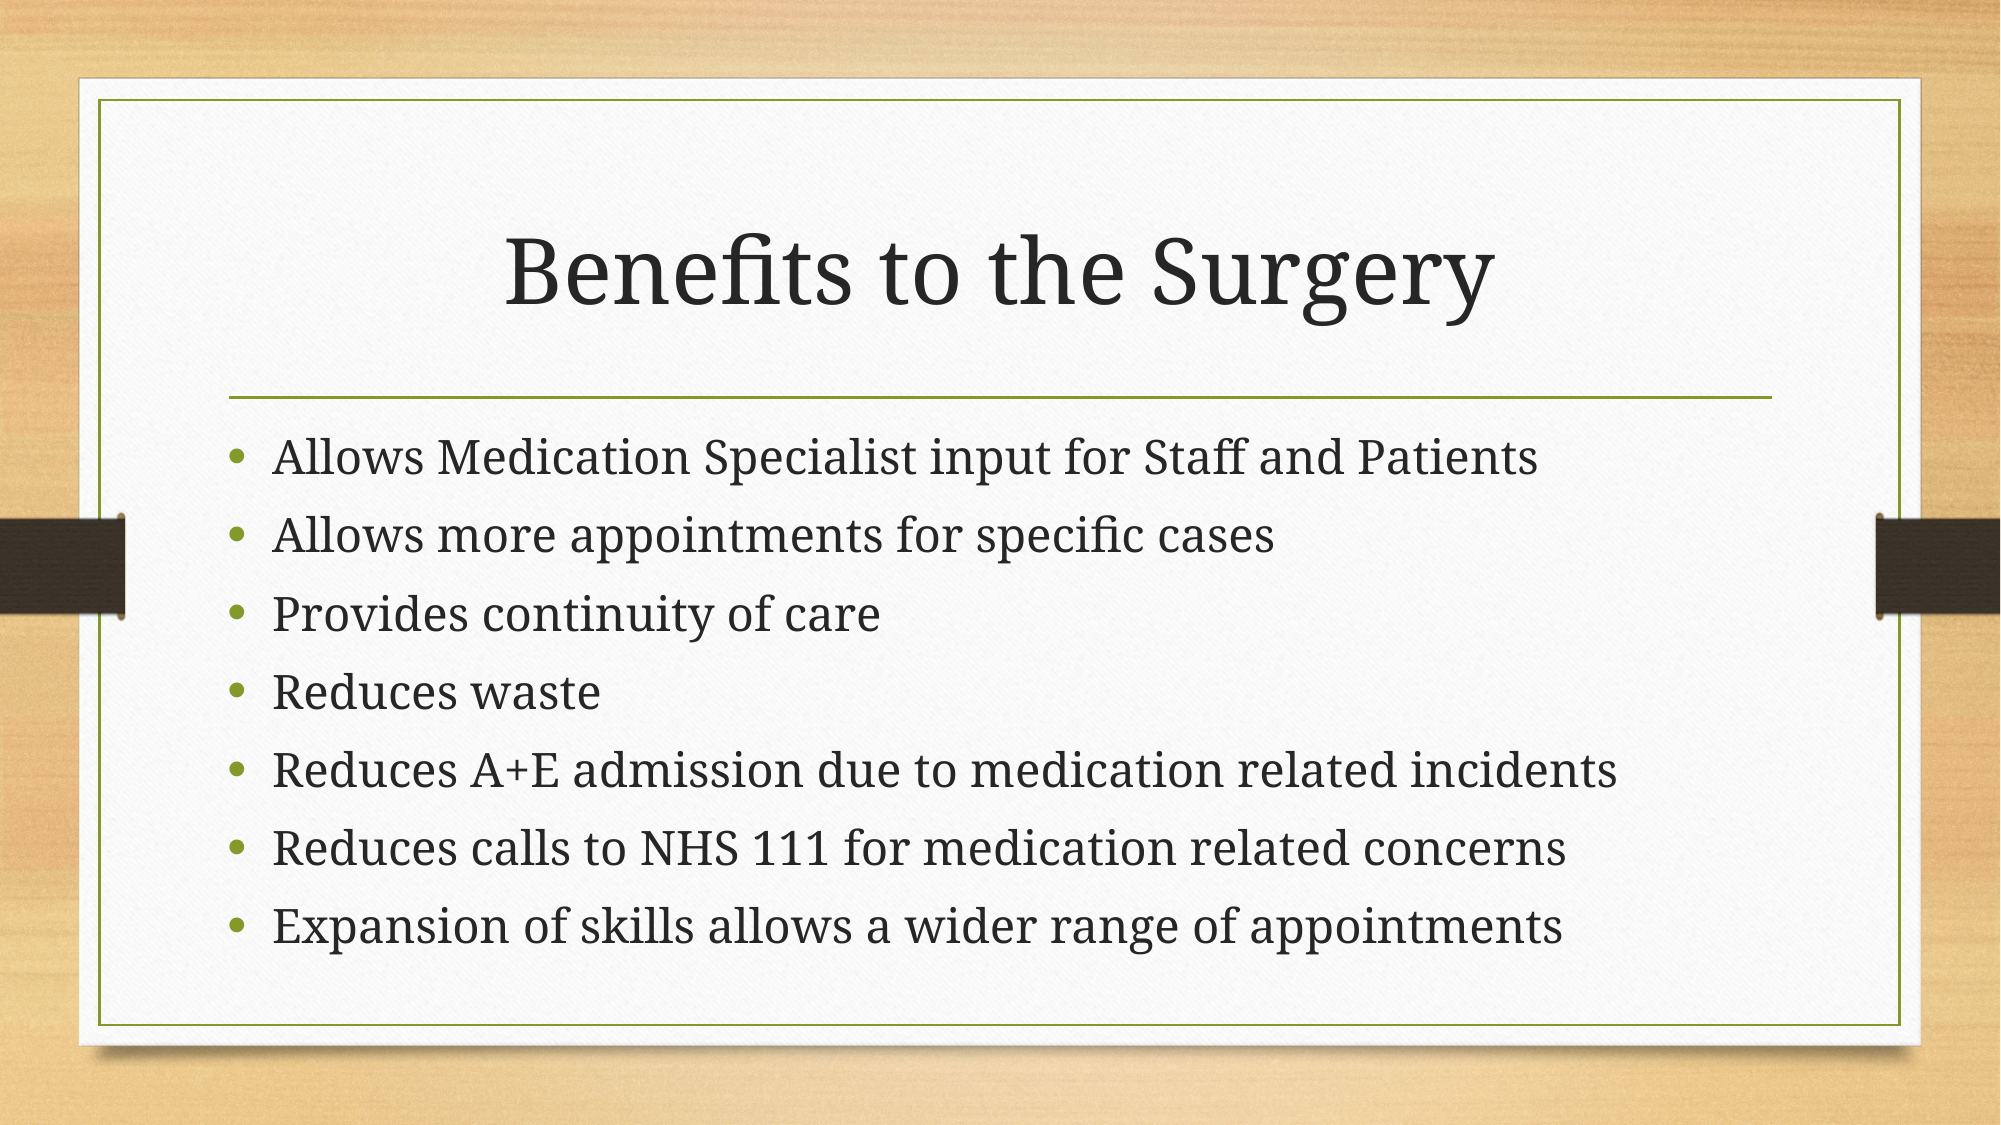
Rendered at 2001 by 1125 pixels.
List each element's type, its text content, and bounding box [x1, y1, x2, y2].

picture [0, 0, 2001, 1125]
list Allows Medication Specialist input for Staff and Patients Allows more appointments for specific cases Provides continuity of care Reduces waste Reduces A+E admission due to medication related incidents Reduces calls to NHS 111 for medication related concerns Expansion of skills allows a wider range of appointments [212, 419, 1788, 964]
title Benefits to the Surgery [212, 161, 1788, 375]
